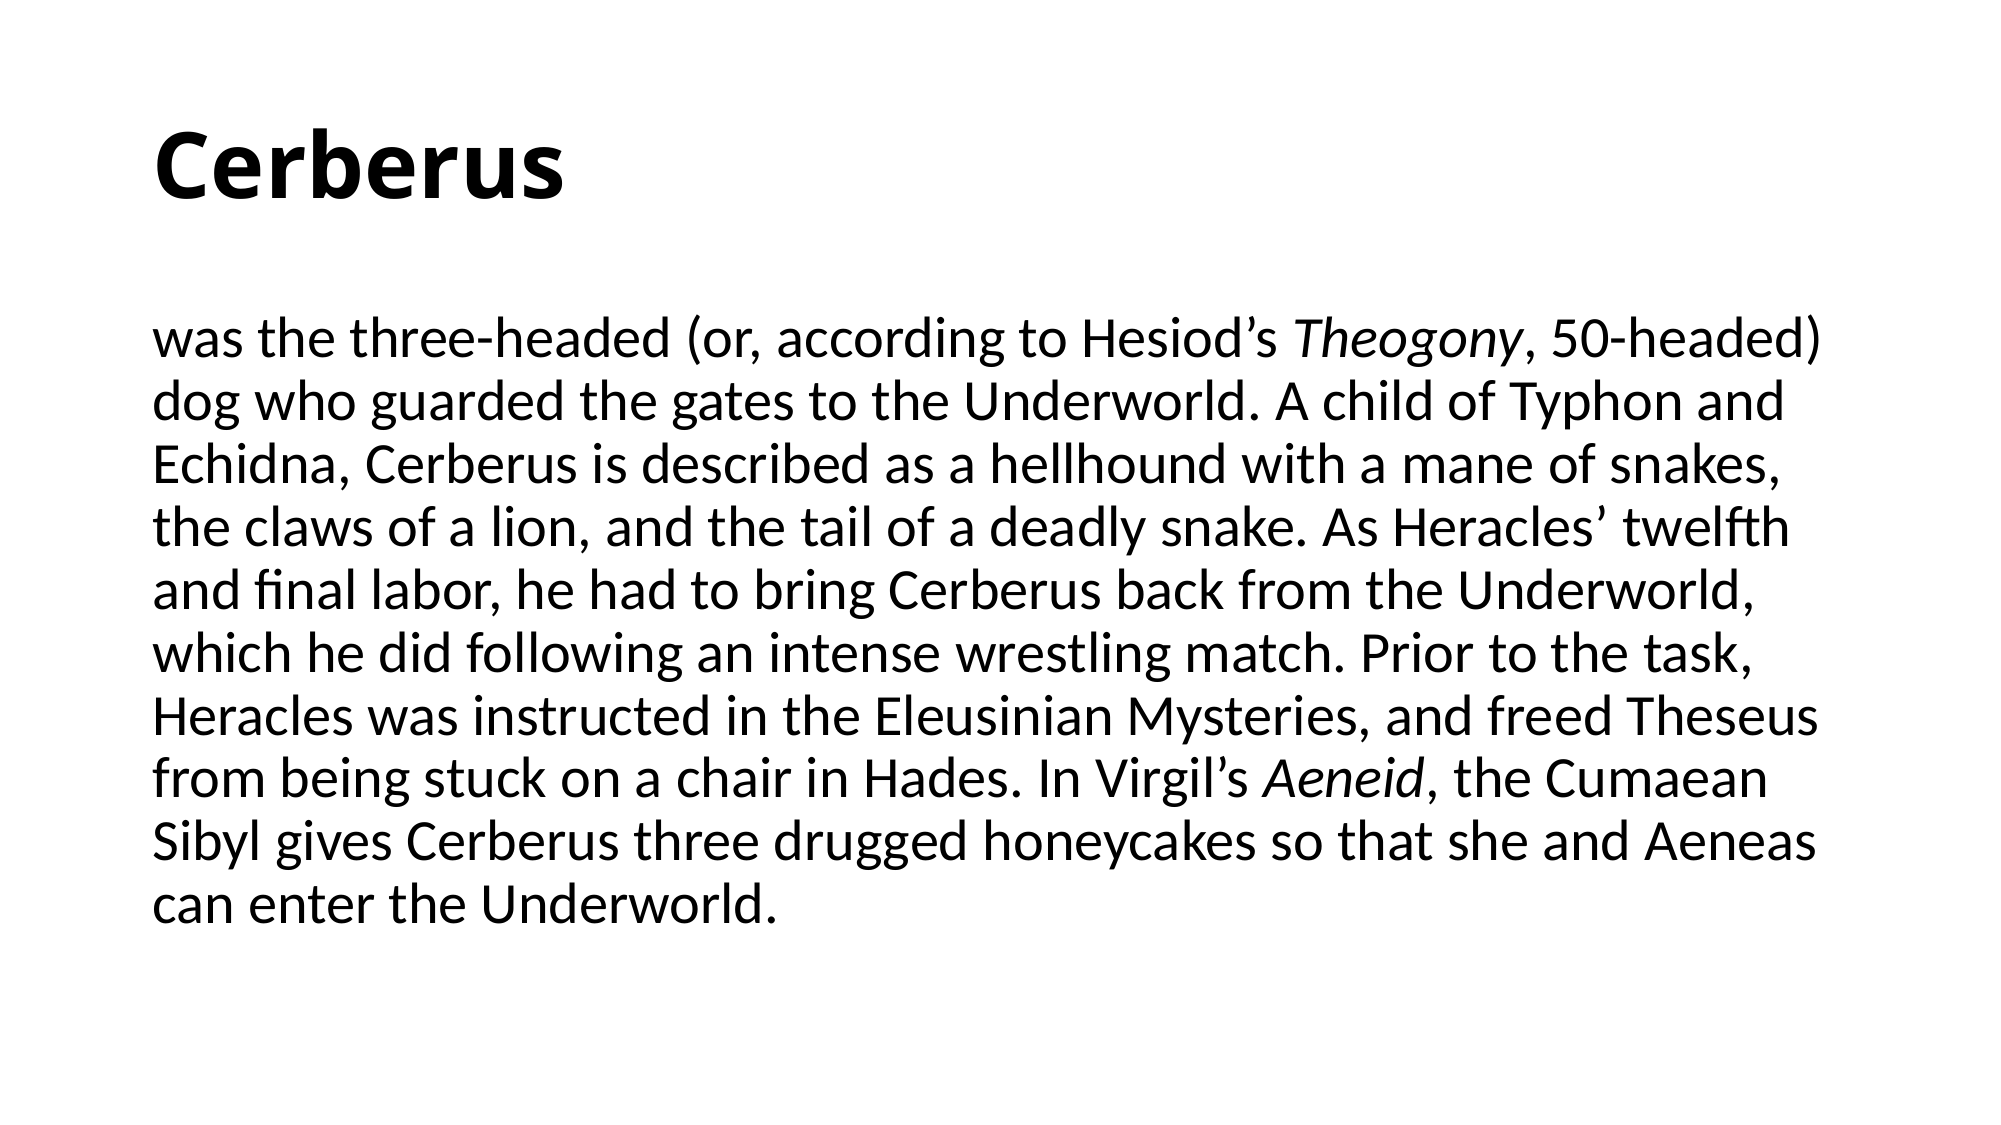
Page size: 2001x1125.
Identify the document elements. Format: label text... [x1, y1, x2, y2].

list was the three-headed (or, according to Hesiod’s Theogony, 50-headed) dog who guarded the gates to the Underworld. A child of Typhon and Echidna, Cerberus is described as a hellhound with a mane of snakes, the claws of a lion, and the tail of a deadly snake. As Heracles’ twelfth and final labor, he had to bring Cerberus back from the Underworld, which he did following an intense wrestling match. Prior to the task, Heracles was instructed in the Eleusinian Mysteries, and freed Theseus from being stuck on a chair in Hades. In Virgil’s Aeneid, the Cumaean Sibyl gives Cerberus three drugged honeycakes so that she and Aeneas can enter the Underworld. [137, 299, 1863, 1014]
title Cerberus [137, 59, 1863, 278]
